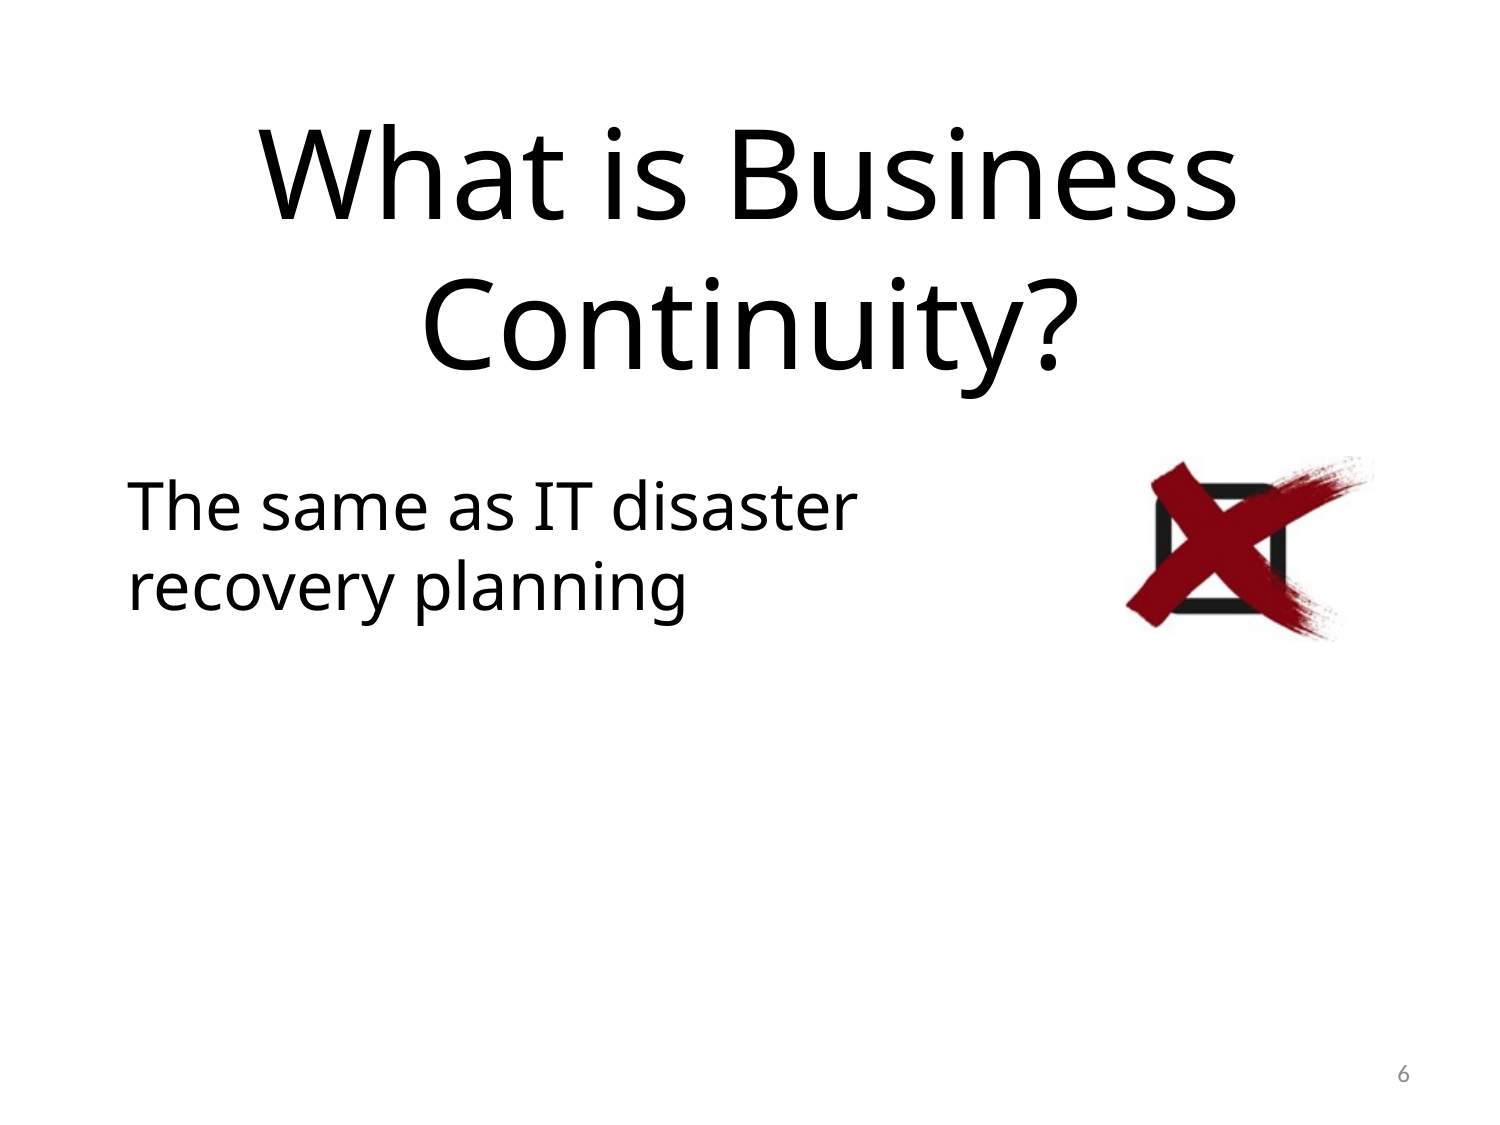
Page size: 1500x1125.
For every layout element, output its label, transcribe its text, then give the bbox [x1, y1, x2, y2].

text_box The same as IT disaster recovery planning [112, 456, 904, 632]
title What is Business Continuity? [112, 124, 1388, 366]
slide_number 6 [1074, 1042, 1425, 1103]
picture [1124, 456, 1376, 642]
